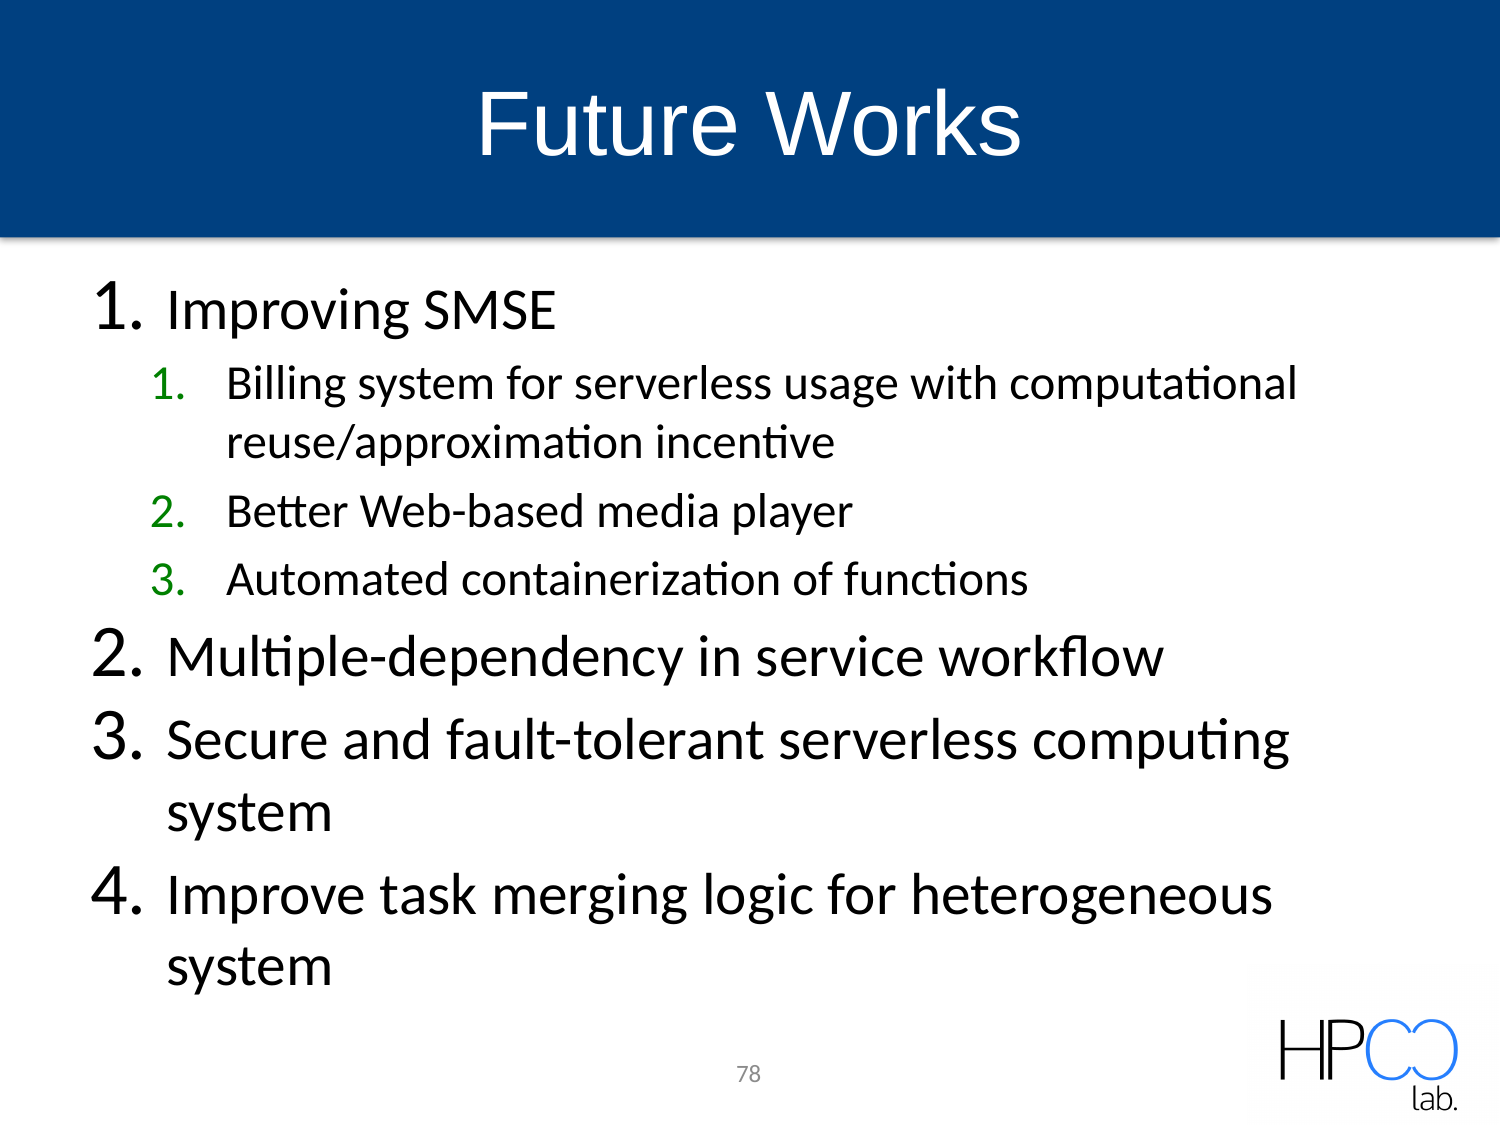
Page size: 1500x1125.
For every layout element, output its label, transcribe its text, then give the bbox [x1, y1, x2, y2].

slide_number 78 [573, 1042, 924, 1103]
picture [1247, 964, 1499, 1125]
title Future Works [75, 24, 1425, 213]
list Improving SMSE Billing system for serverless usage with computational reuse/approximation incentive Better Web-based media player Automated containerization of functions Multiple-dependency in service workflow Secure and fault-tolerant serverless computing system Improve task merging logic for heterogeneous system [75, 262, 1425, 1005]
